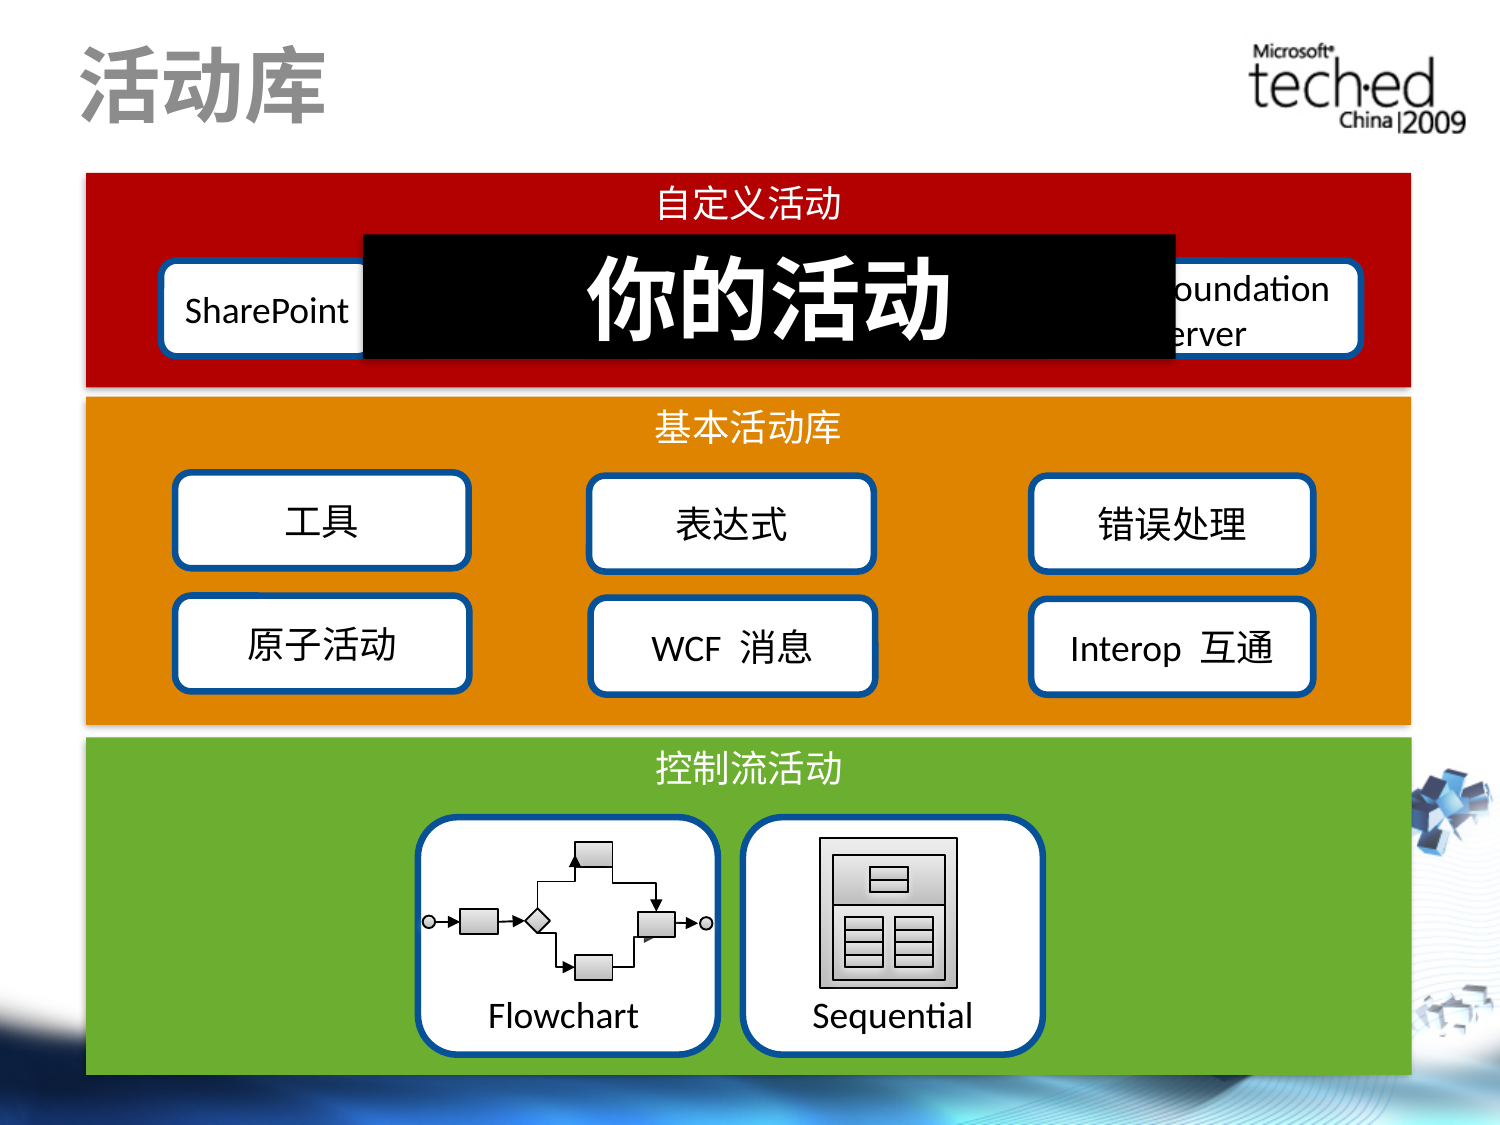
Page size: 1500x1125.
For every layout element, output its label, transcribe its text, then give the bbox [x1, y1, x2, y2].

title 活动库 [63, 25, 1413, 213]
text_box SharePoint [157, 257, 355, 360]
text_box 自定义活动 [83, 170, 1414, 391]
text_box 你的活动 [360, 231, 1179, 362]
text_box Team Foundation Server [1184, 257, 1365, 360]
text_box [85, 396, 1412, 726]
picture [0, 0, 1500, 1125]
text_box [85, 737, 1413, 1076]
